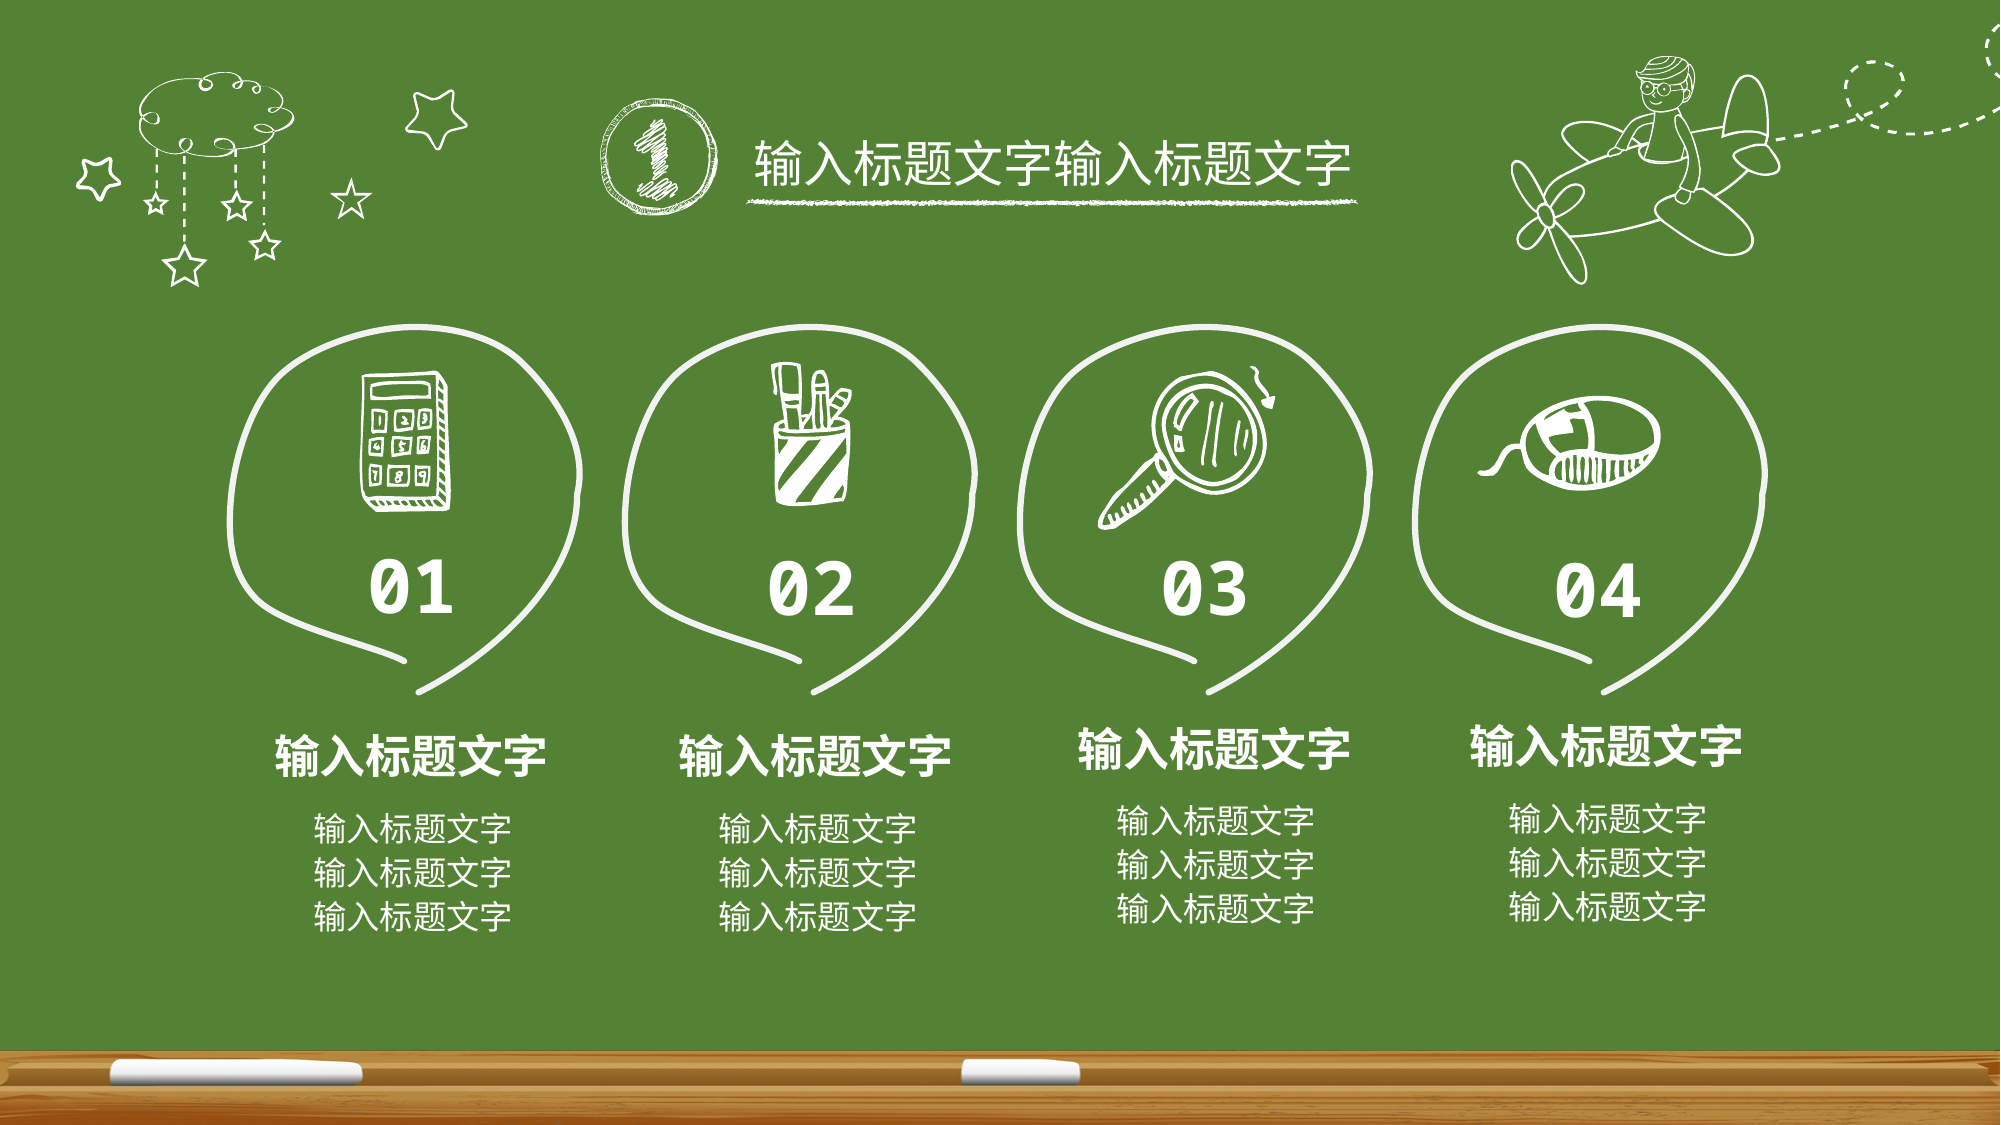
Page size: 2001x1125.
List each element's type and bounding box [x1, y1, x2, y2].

picture [404, 88, 469, 151]
picture [0, 1050, 2000, 1125]
picture [75, 156, 121, 202]
text_box [1414, 326, 1765, 980]
picture [139, 72, 296, 288]
text_box [624, 326, 975, 990]
picture [1511, 15, 2000, 285]
text_box [1019, 327, 1370, 982]
text_box [600, 98, 1383, 216]
text_box [229, 326, 580, 990]
picture [330, 175, 373, 219]
